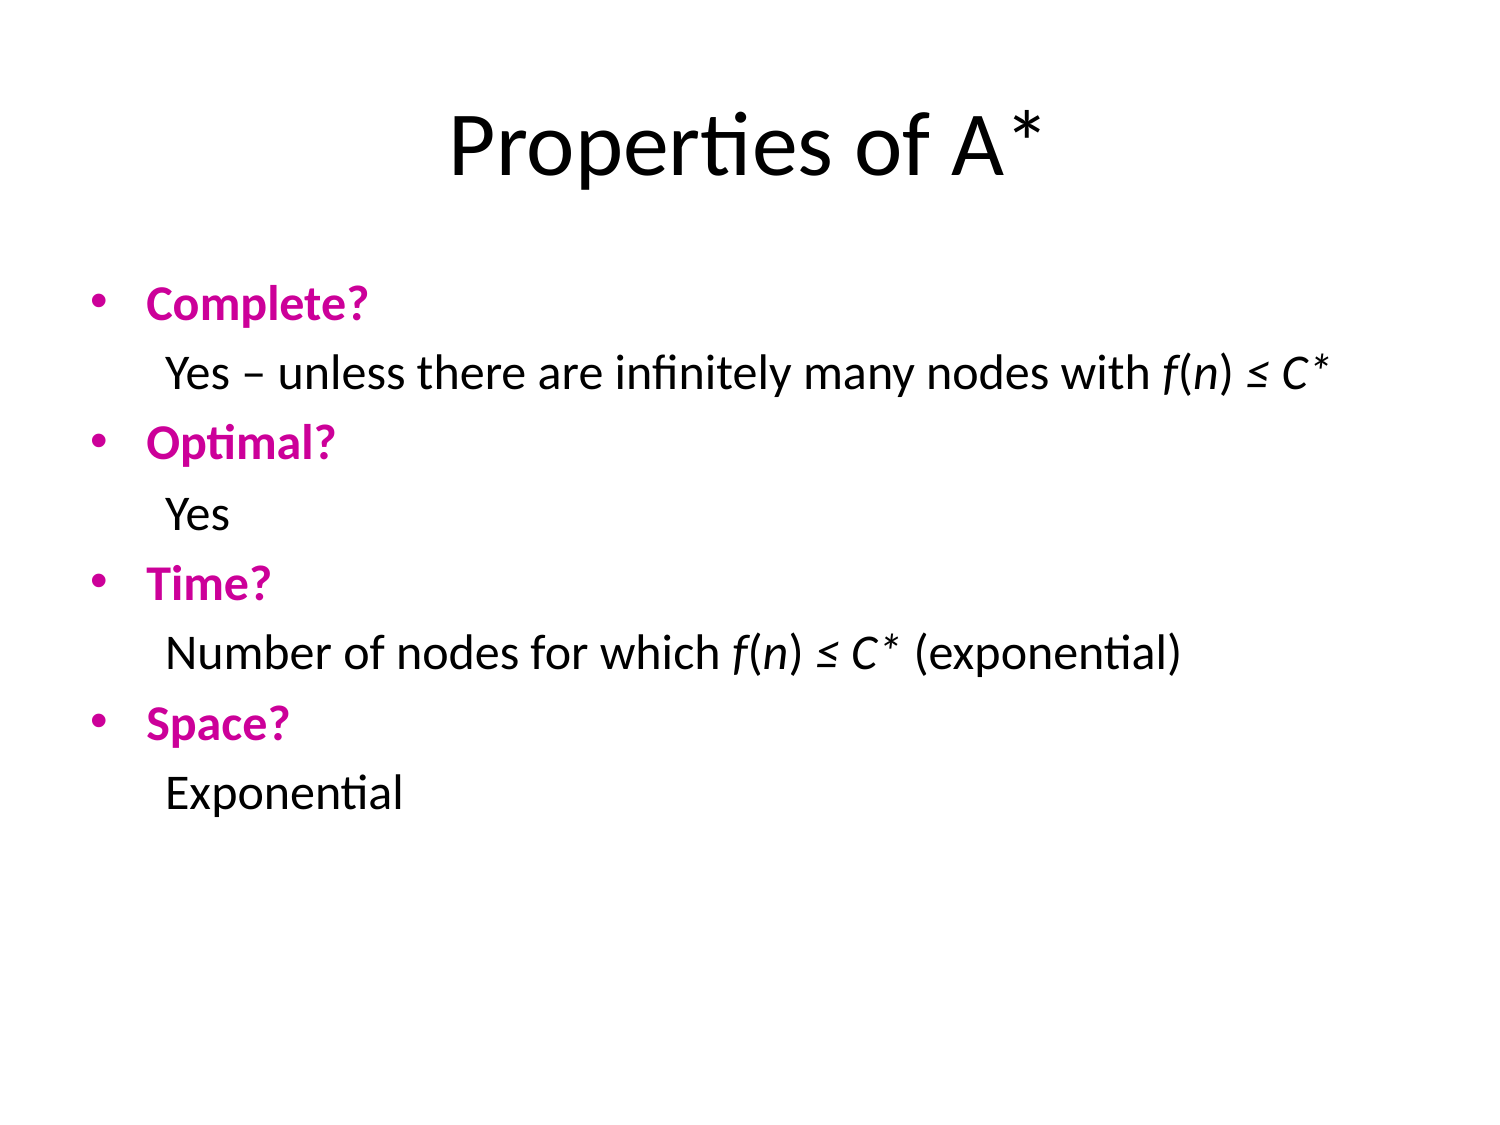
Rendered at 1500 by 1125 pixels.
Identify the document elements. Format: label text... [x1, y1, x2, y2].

list Complete? Yes – unless there are infinitely many nodes with f(n) ≤ C* Optimal? Yes Time? Number of nodes for which f(n) ≤ C* (exponential) Space? Exponential [75, 262, 1500, 1005]
title Properties of A* [75, 45, 1425, 233]
